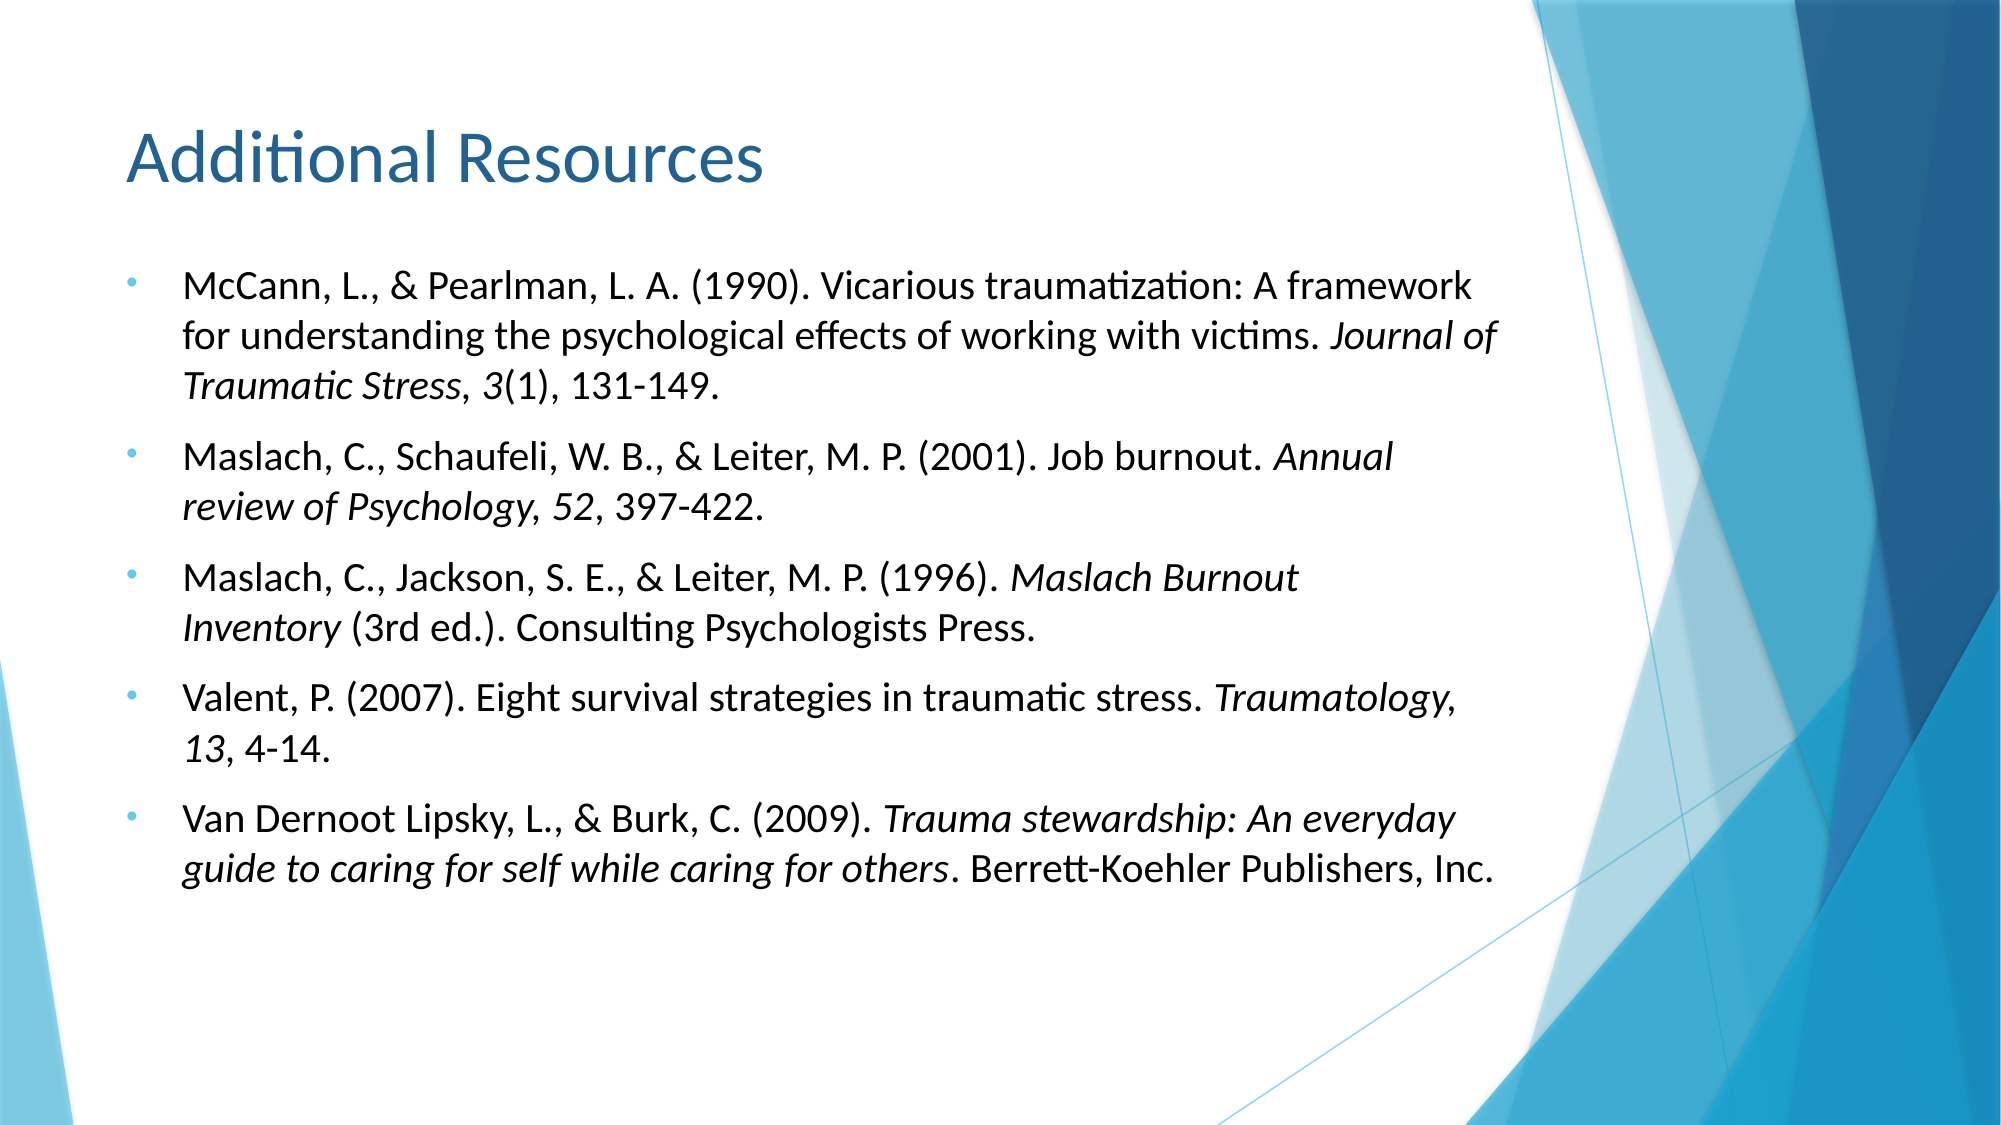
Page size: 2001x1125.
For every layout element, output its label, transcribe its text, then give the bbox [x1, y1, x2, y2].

title Additional Resources [111, 99, 1522, 250]
list McCann, L., & Pearlman, L. A. (1990). Vicarious traumatization: A framework for understanding the psychological effects of working with victims. Journal of Traumatic Stress, 3(1), 131-149. Maslach, C., Schaufeli, W. B., & Leiter, M. P. (2001). Job burnout. Annual review of Psychology, 52, 397-422. Maslach, C., Jackson, S. E., & Leiter, M. P. (1996). Maslach Burnout Inventory (3rd ed.). Consulting Psychologists Press. Valent, P. (2007). Eight survival strategies in traumatic stress. Traumatology, 13, 4-14. Van Dernoot Lipsky, L., & Burk, C. (2009). Trauma stewardship: An everyday guide to caring for self while caring for others. Berrett-Koehler Publishers, Inc. [111, 250, 1522, 887]
